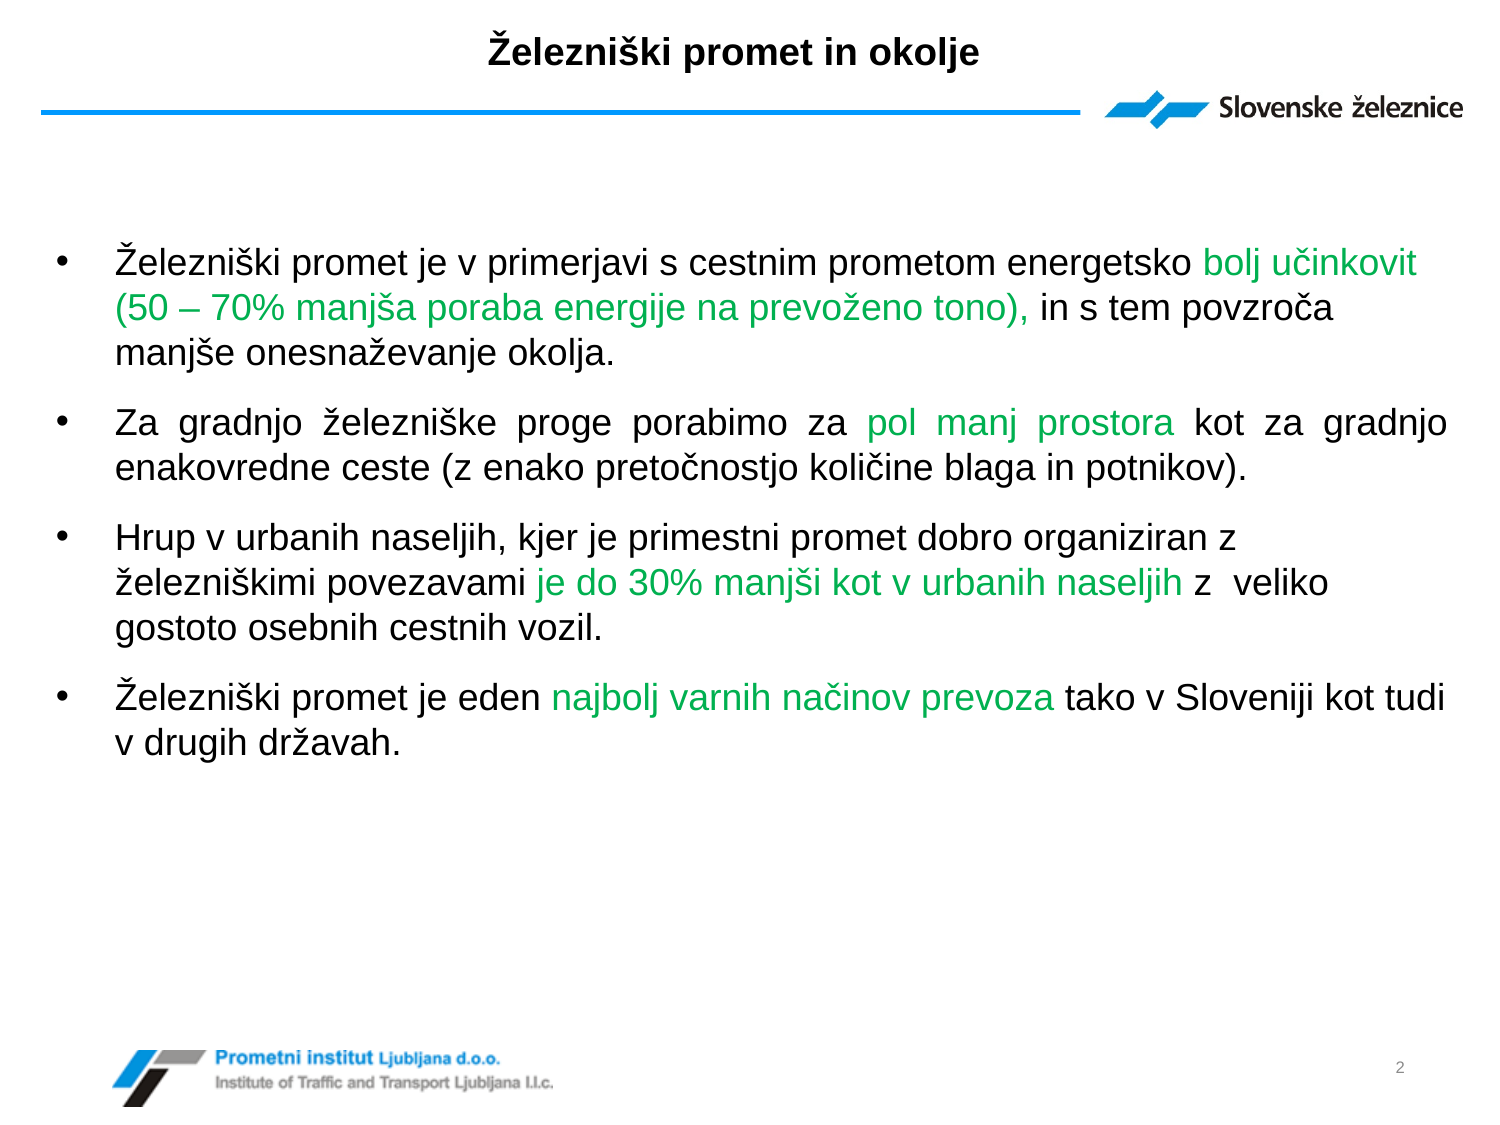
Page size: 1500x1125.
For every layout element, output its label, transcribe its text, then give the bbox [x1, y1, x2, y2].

text_box 2 [1371, 1054, 1430, 1079]
picture [111, 1050, 553, 1108]
text_box Železniški promet je v primerjavi s cestnim prometom energetsko bolj učinkovit (50 – 70% manjša poraba energije na prevoženo tono), in s tem povzroča manjše onesnaževanje okolja. Za gradnjo železniške proge porabimo za pol manj prostora kot za gradnjo enakovredne ceste (z enako pretočnostjo količine blaga in potnikov). Hrup v urbanih naseljih, kjer je primestni promet dobro organiziran z železniškimi povezavami je do 30% manjši kot v urbanih naseljih z veliko gostoto osebnih cestnih vozil. Železniški promet je eden najbolj varnih načinov prevoza tako v Sloveniji kot tudi v drugih državah. [41, 160, 1463, 841]
text_box Železniški promet in okolje [41, 19, 1427, 91]
picture [1103, 89, 1463, 129]
